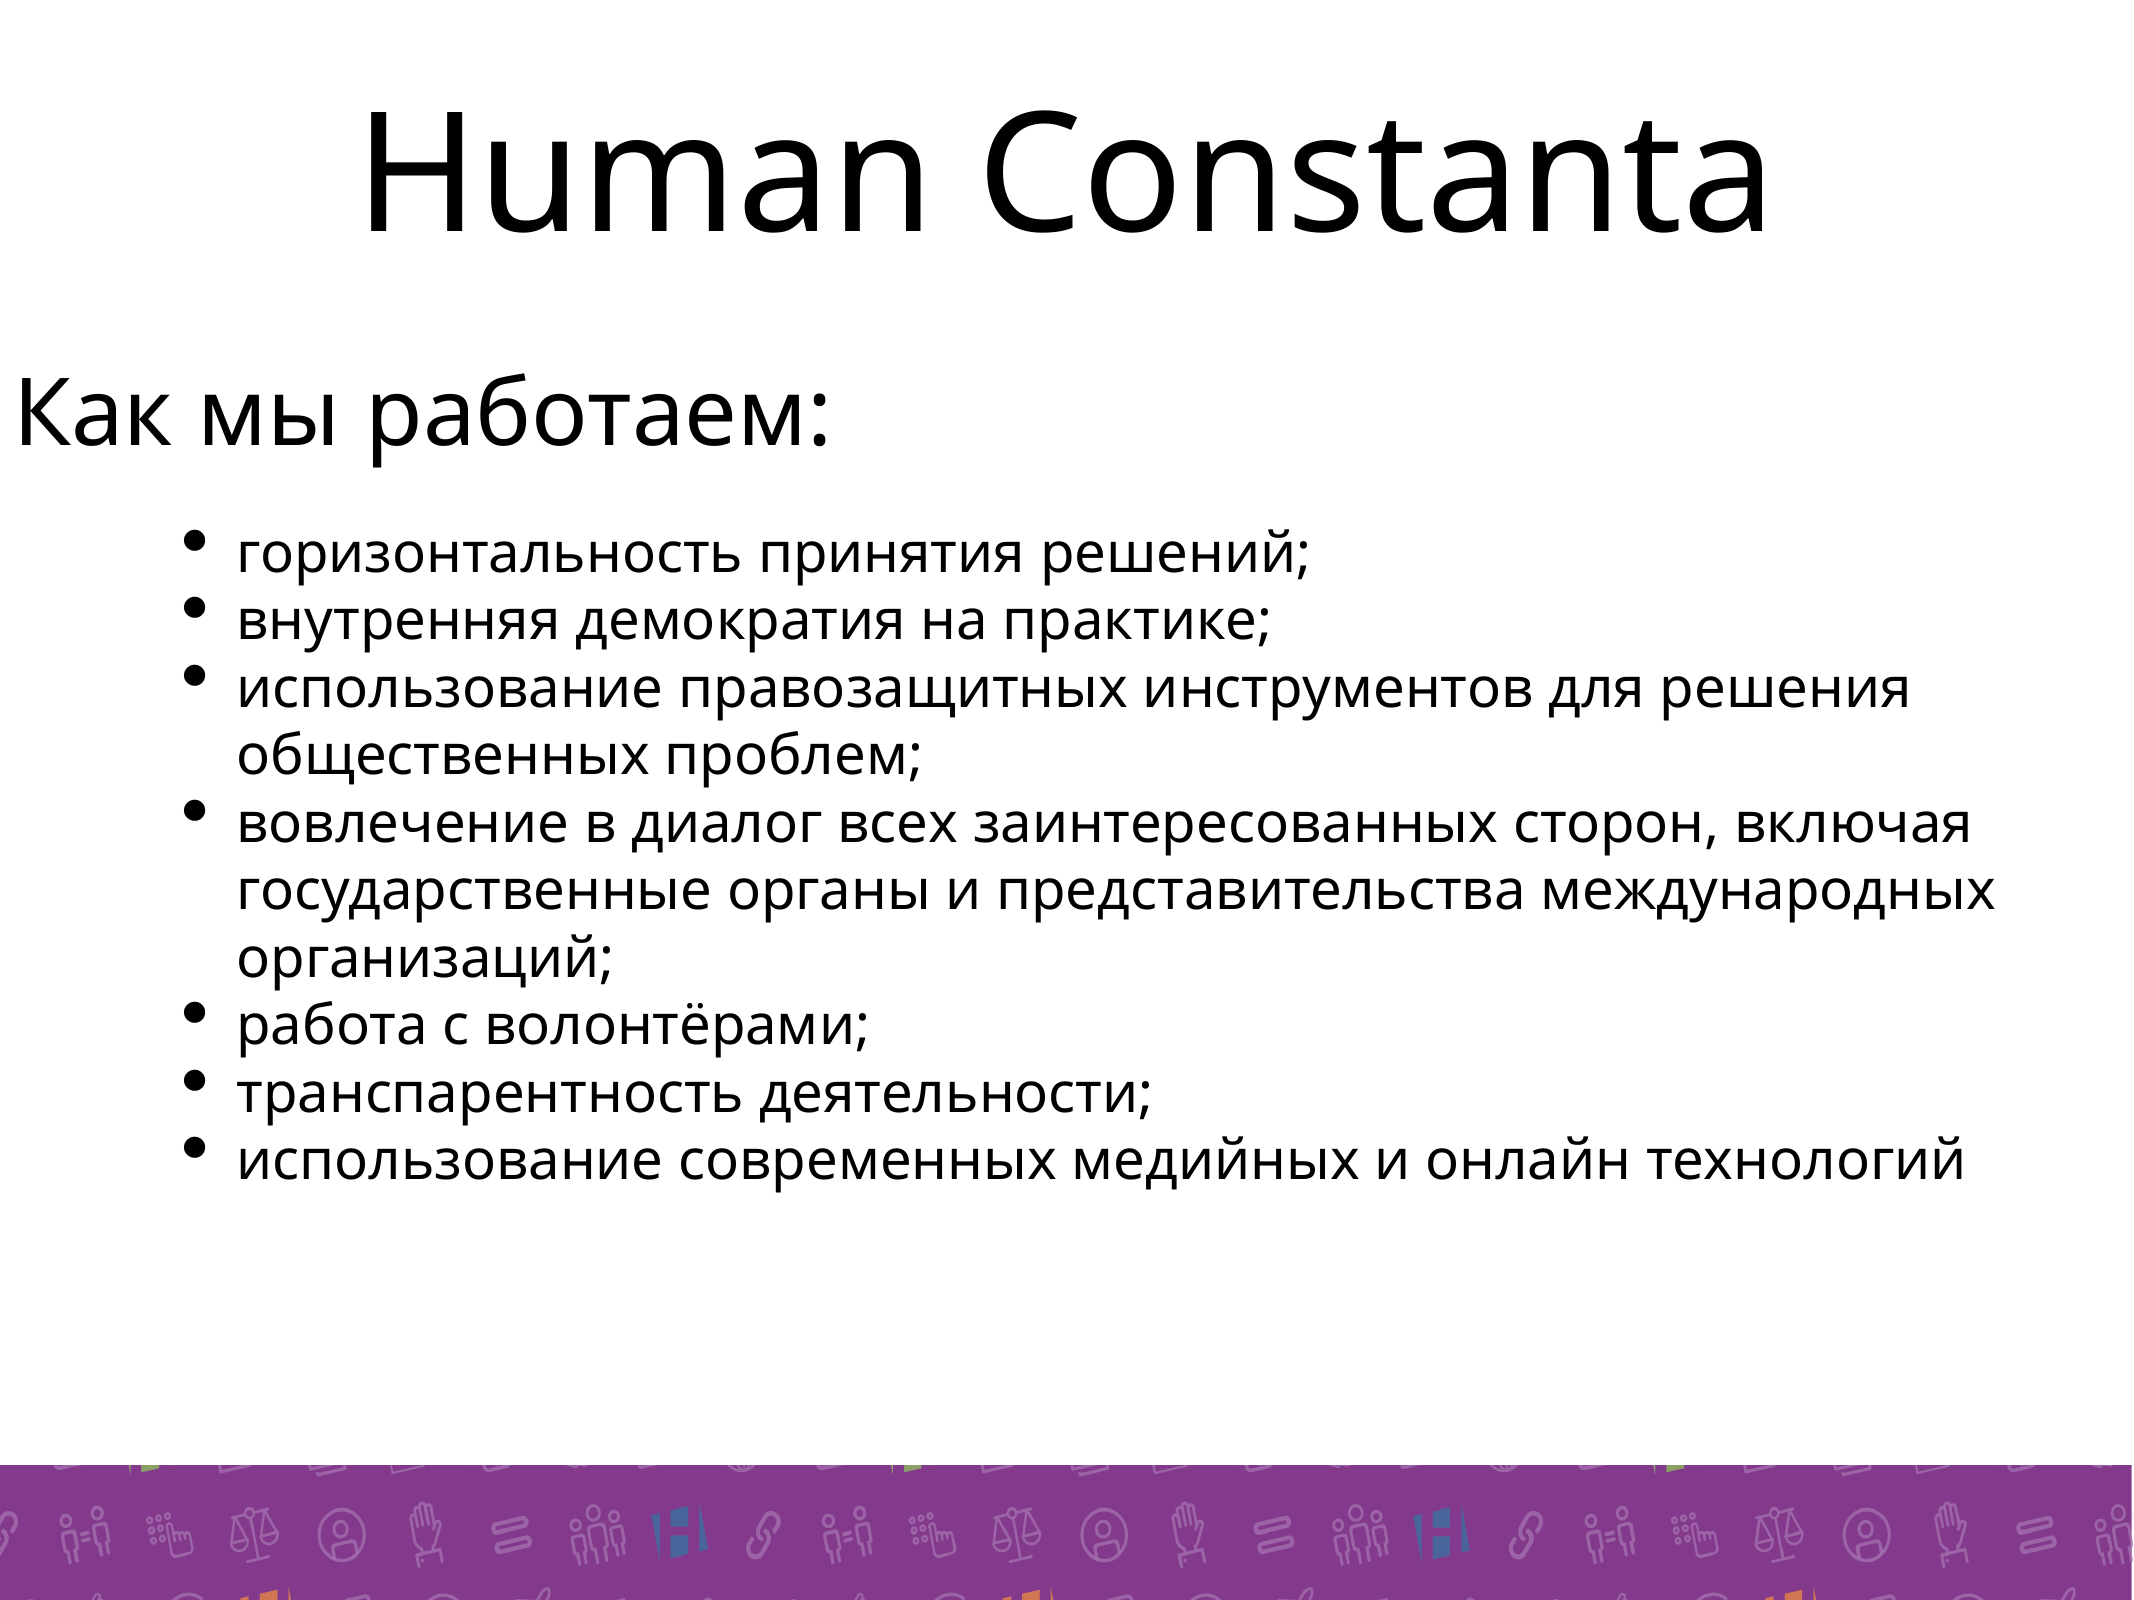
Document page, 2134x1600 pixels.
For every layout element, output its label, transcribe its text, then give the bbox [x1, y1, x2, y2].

text_box горизонтальность принятия решений; внутренняя демократия на практике; использование правозащитных инструментов для решения общественных проблем; вовлечение в диалог всех заинтересованных сторон, включая государственные органы и представительства международных организаций; работа с волонтёрами; транспарентность деятельности; использование современных медийных и онлайн технологий [173, 507, 2035, 1200]
title Human Constanta [155, 51, 1978, 279]
text_box [1008, 762, 1126, 838]
picture [0, 1465, 2134, 1600]
text_box Как мы работаем: [5, 343, 867, 473]
